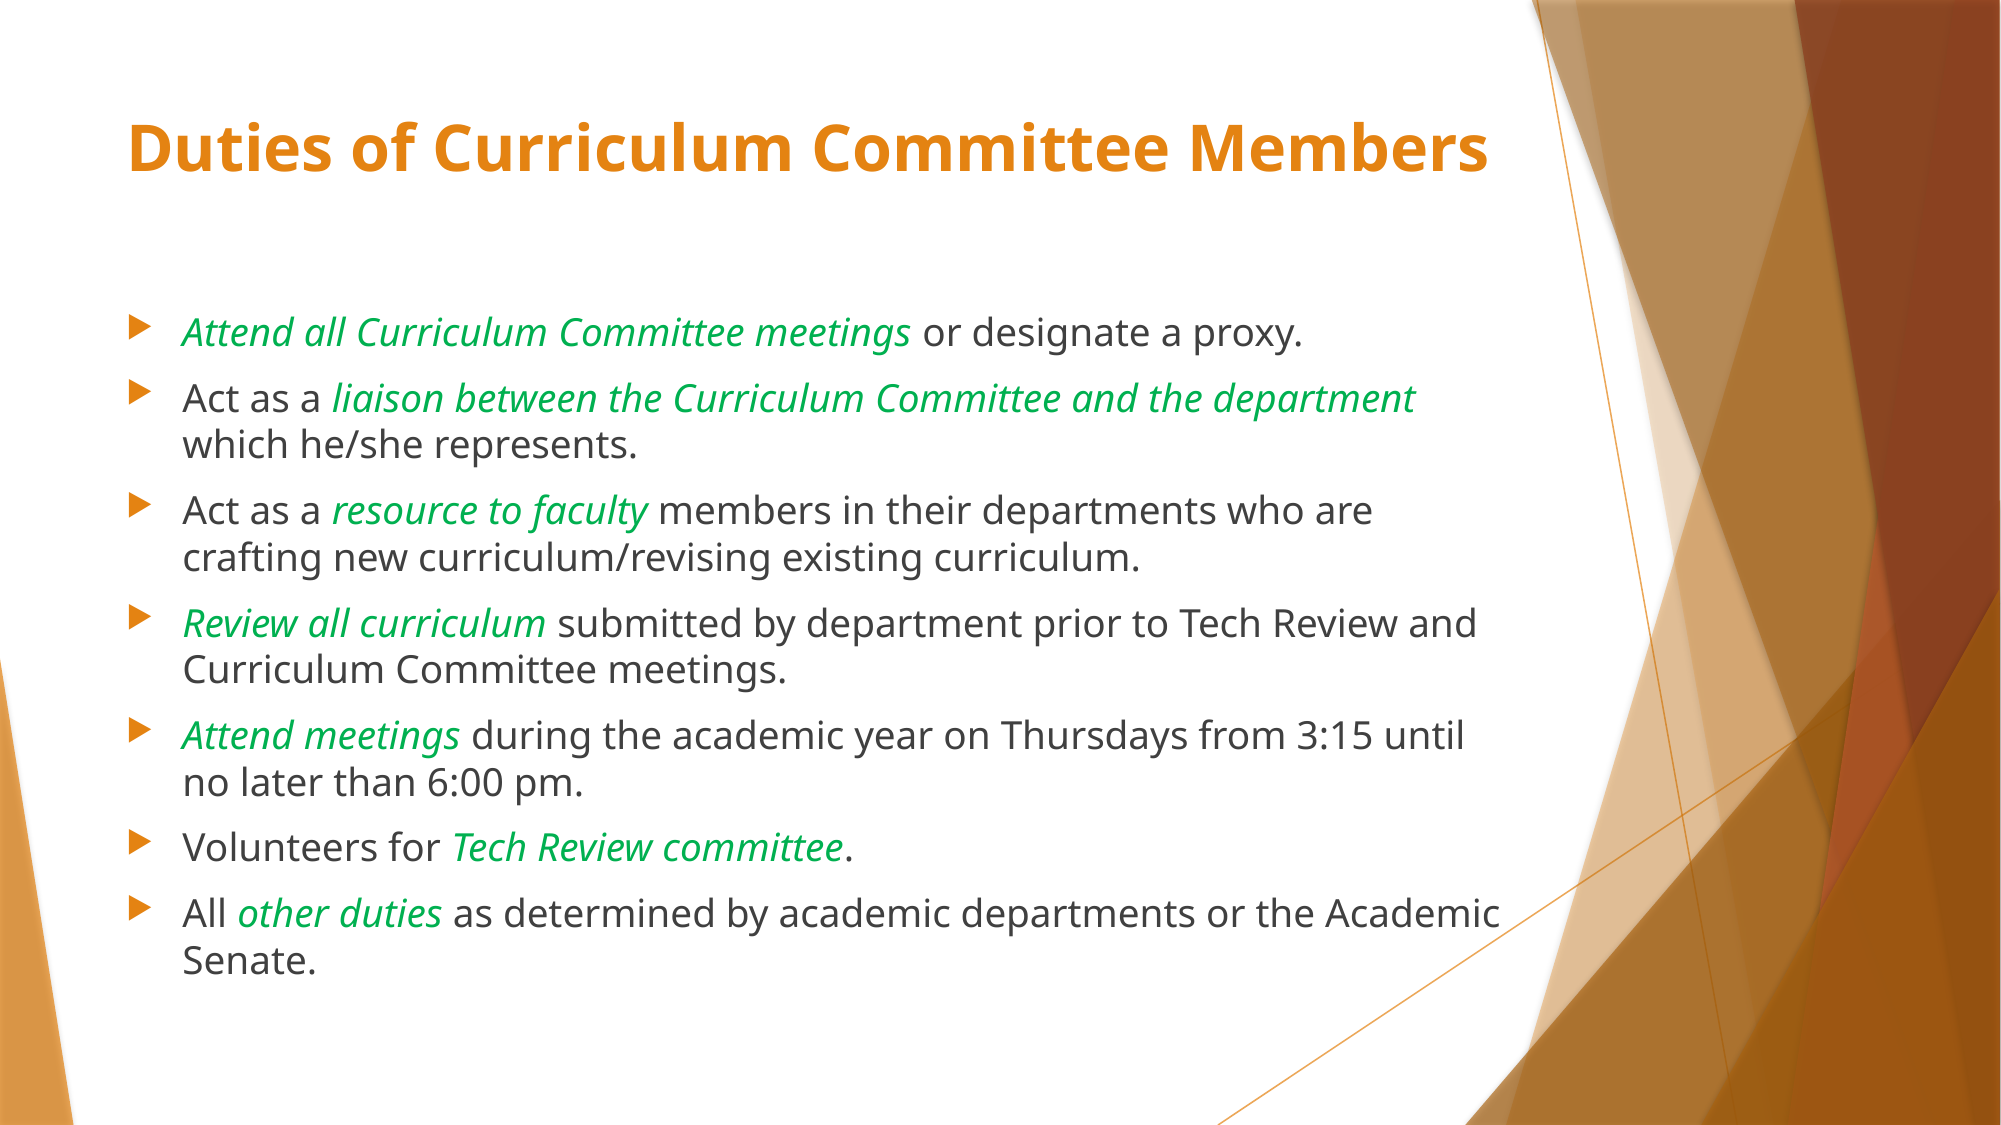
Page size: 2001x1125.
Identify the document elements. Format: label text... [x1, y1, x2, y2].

title Duties of Curriculum Committee Members [111, 99, 1522, 299]
list Attend all Curriculum Committee meetings or designate a proxy. Act as a liaison between the Curriculum Committee and the department which he/she represents. Act as a resource to faculty members in their departments who are crafting new curriculum/revising existing curriculum. Review all curriculum submitted by department prior to Tech Review and Curriculum Committee meetings. Attend meetings during the academic year on Thursdays from 3:15 until no later than 6:00 pm. Volunteers for Tech Review committee. All other duties as determined by academic departments or the Academic Senate. [111, 299, 1522, 992]
